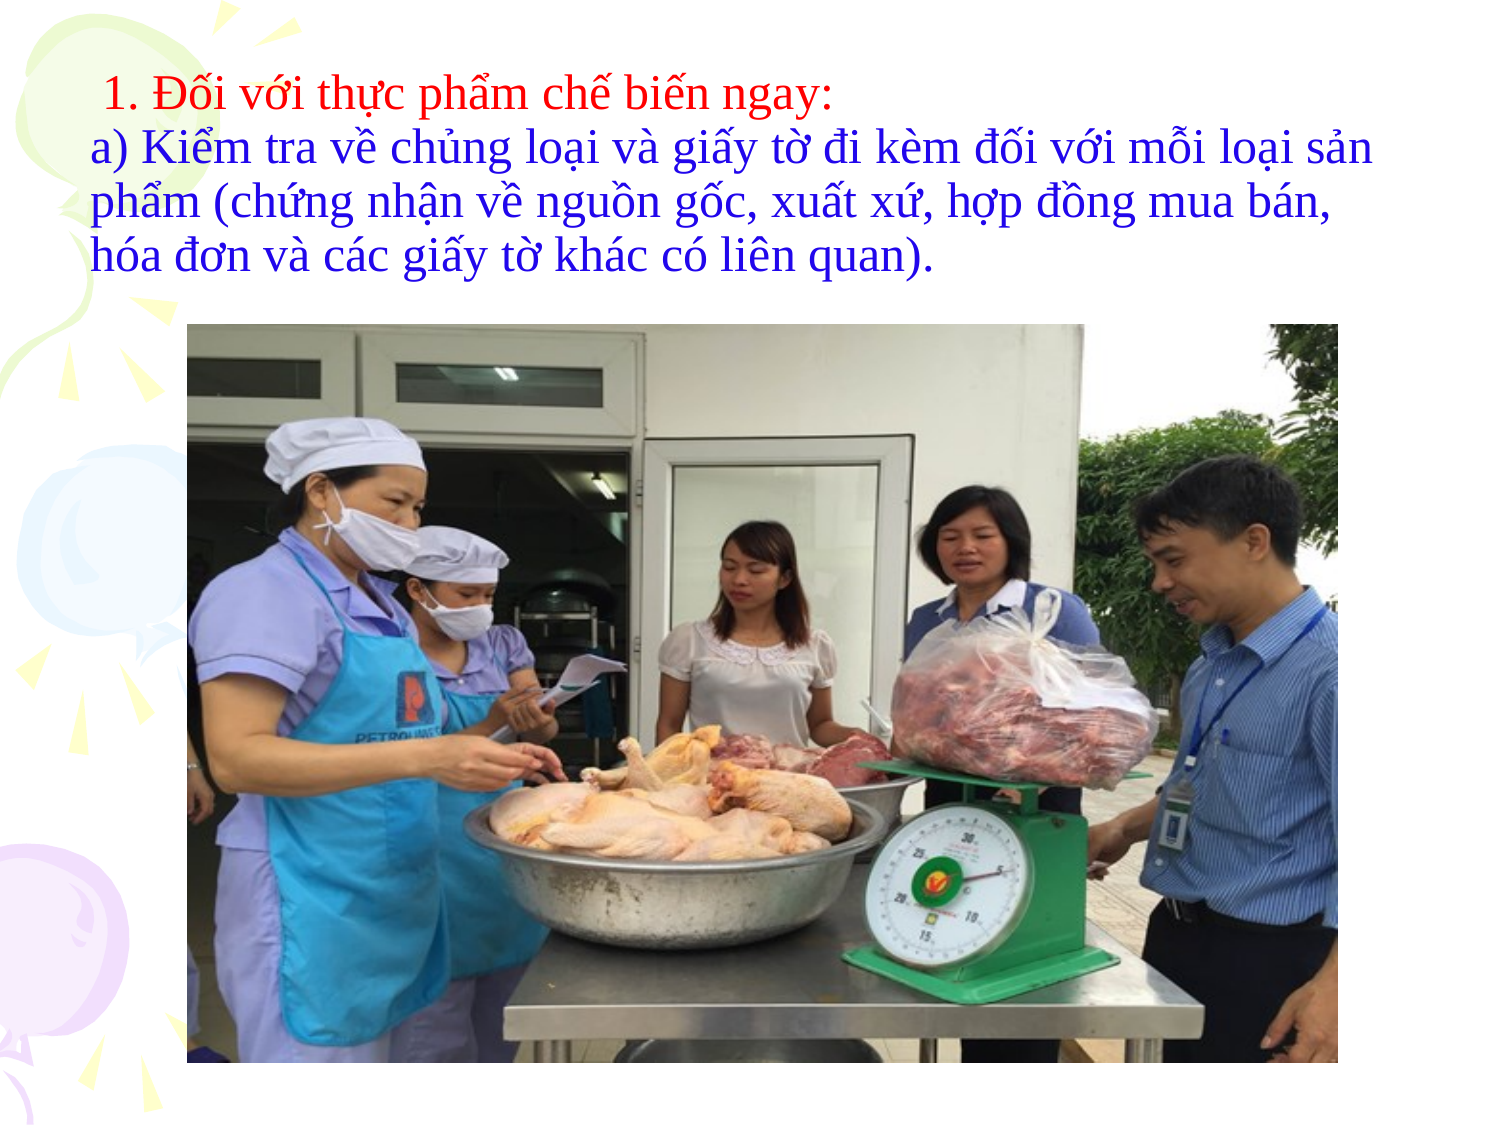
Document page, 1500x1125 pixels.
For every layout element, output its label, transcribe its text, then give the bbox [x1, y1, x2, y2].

title 1. Đối với thực phẩm chế biến ngay: a) Kiểm tra về chủng loại và giấy tờ đi kèm đối với mỗi loại sản phẩm (chứng nhận về nguồn gốc, xuất xứ, hợp đồng mua bán, hóa đơn và các giấy tờ khác có liên quan). [74, 87, 1428, 351]
picture [187, 324, 1338, 1063]
